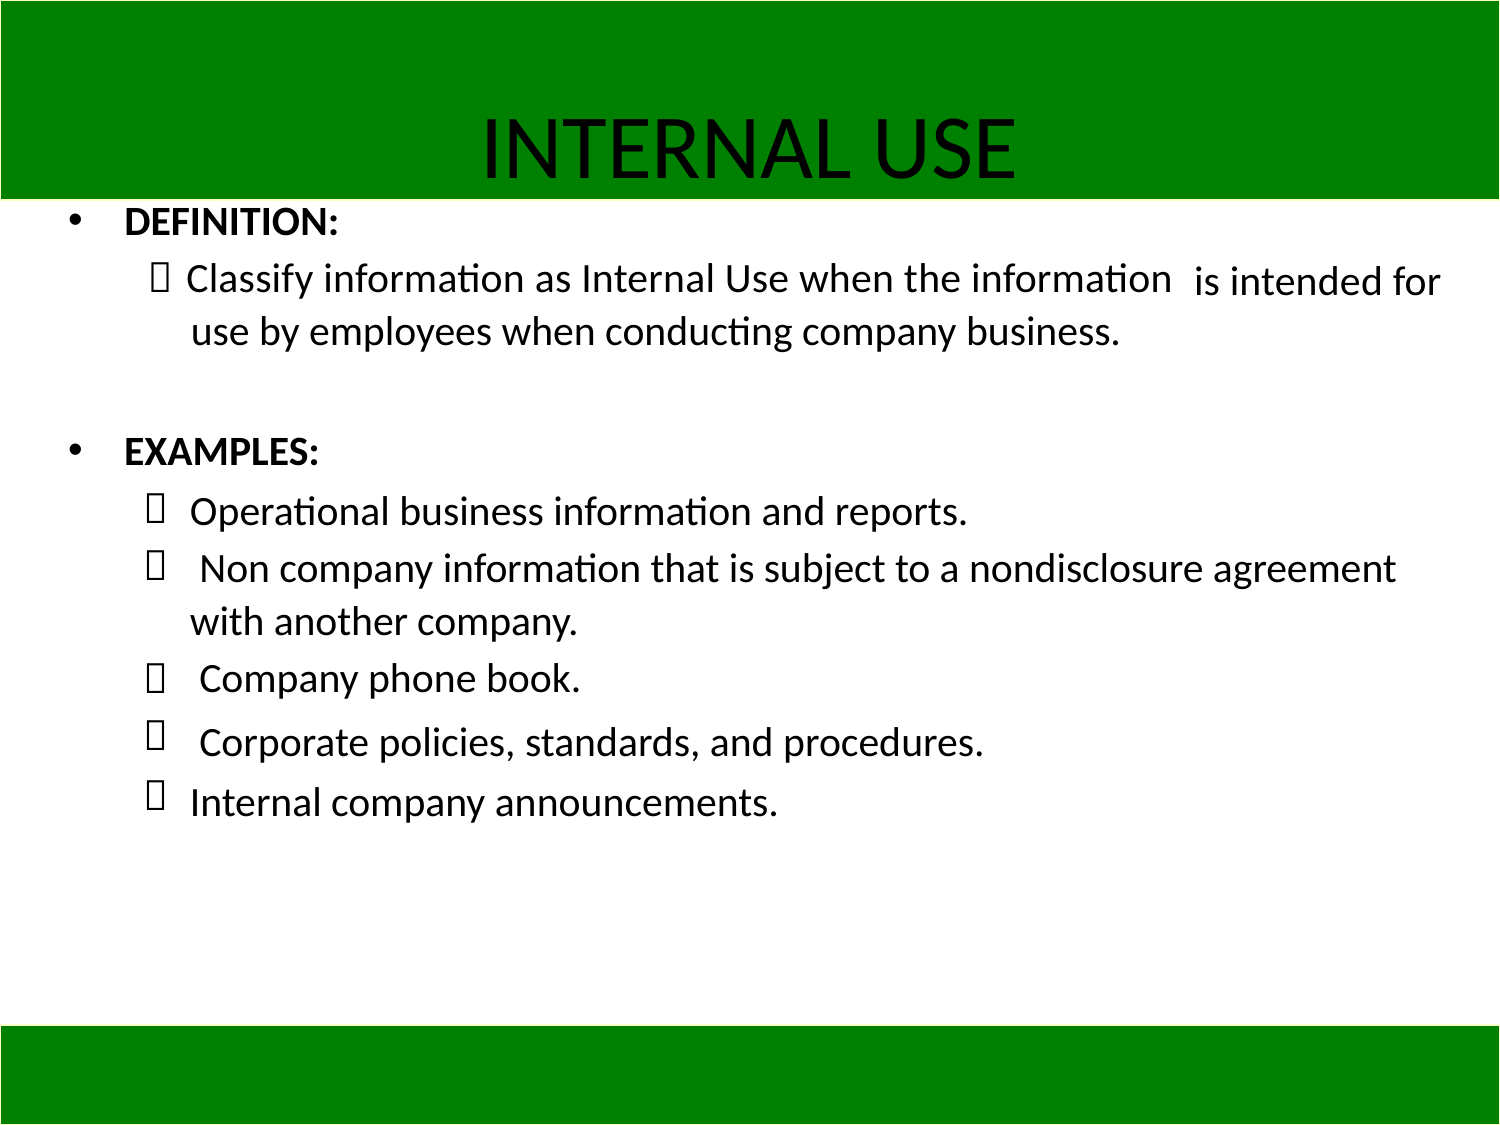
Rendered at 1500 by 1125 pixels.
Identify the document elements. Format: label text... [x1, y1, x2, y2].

text_box    [140, 655, 185, 822]
text_box INTERNAL USE [478, 98, 1036, 195]
text_box   [141, 485, 185, 592]
text_box is intended for [1192, 257, 1453, 304]
text_box • [65, 425, 91, 472]
text_box DEFINITION:  Classify information as Internal Use when the information use by employees when conducting company business. [122, 197, 1189, 354]
text_box EXAMPLES: [122, 427, 329, 474]
text_box Operational business information and reports. Non company information that is subject to a nondisclosure agreement with another company. Company phone book. Corporate policies, standards, and procedures. Internal company announcements. [188, 487, 1413, 824]
text_box • [65, 195, 91, 241]
